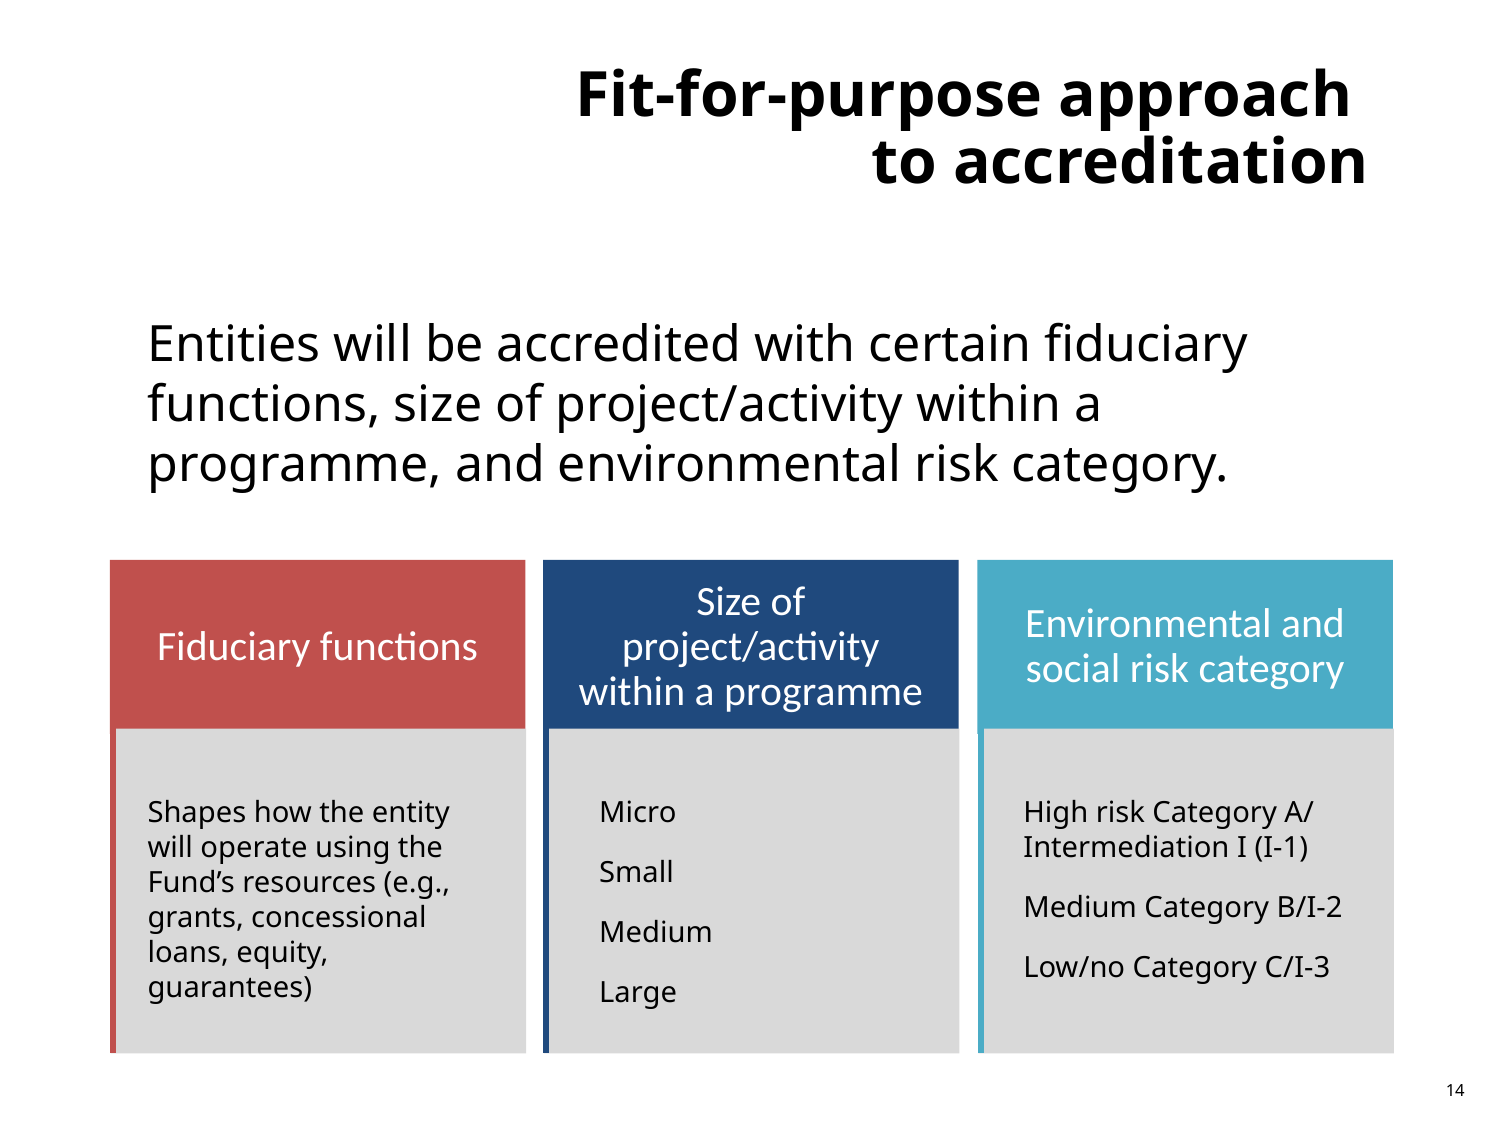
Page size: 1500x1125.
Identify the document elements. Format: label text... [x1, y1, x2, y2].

title Fit-for-purpose approach to accreditation [294, 83, 1385, 177]
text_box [67, 559, 1433, 1054]
text_box 14 [1431, 1072, 1480, 1108]
list Entities will be accredited with certain fiduciary functions, size of project/activity within a programme, and environmental risk category. [132, 304, 1368, 515]
